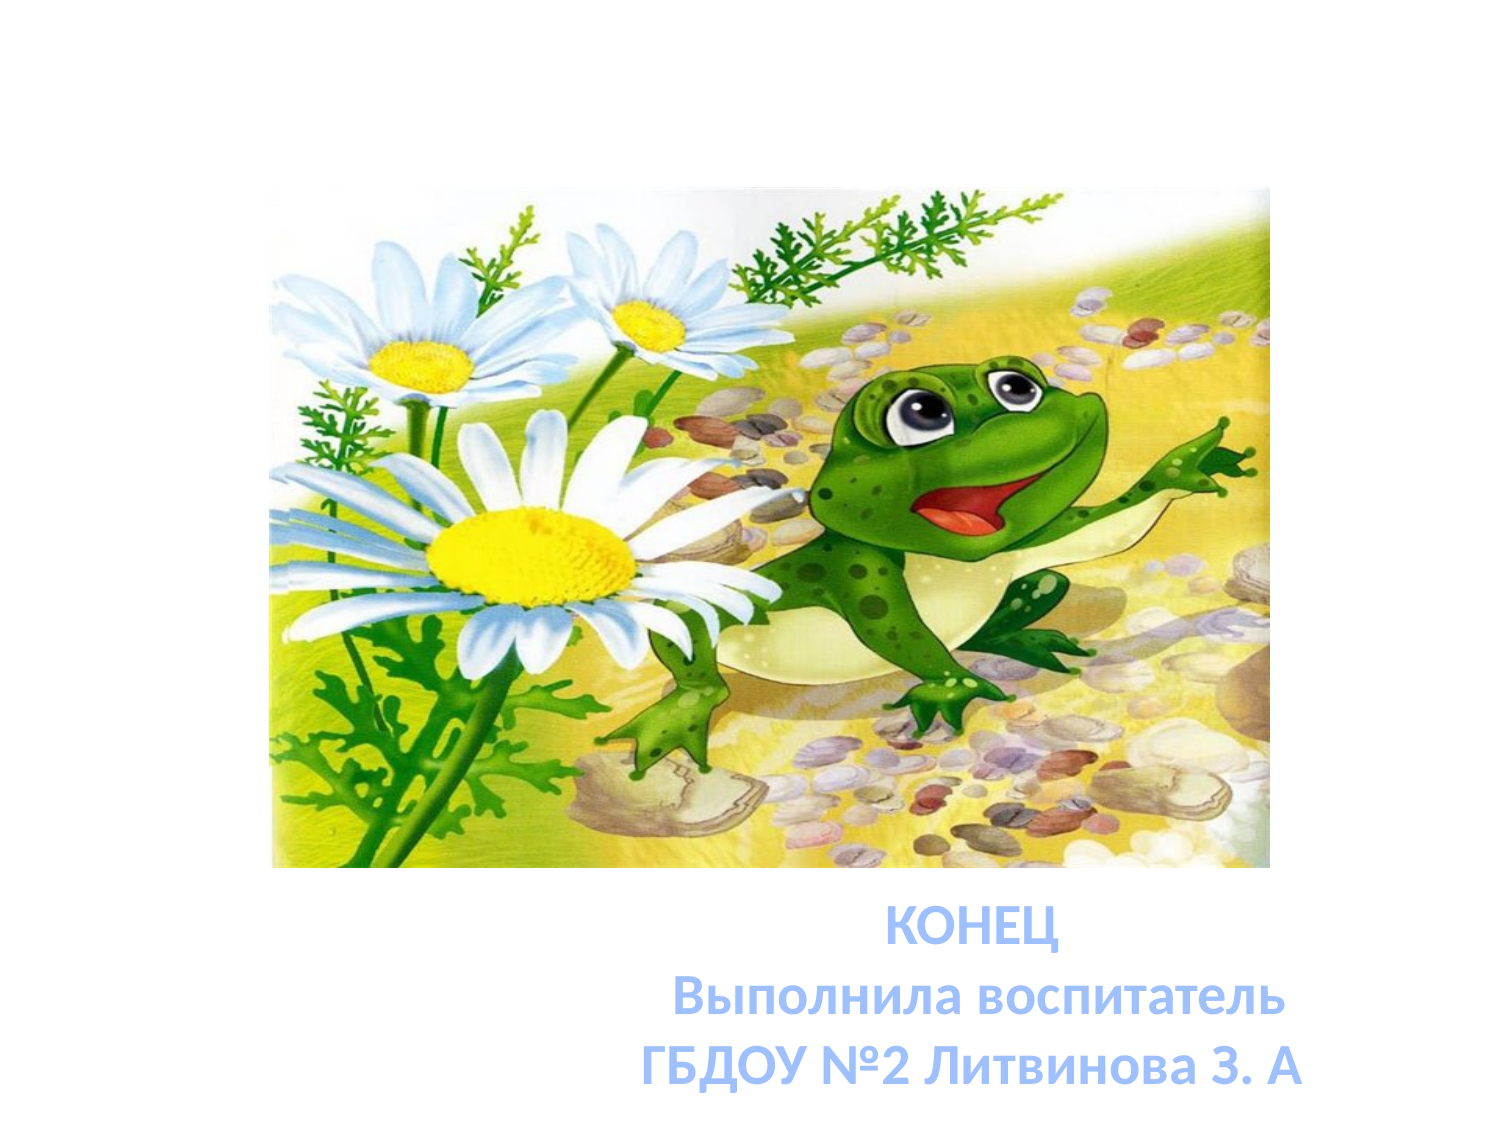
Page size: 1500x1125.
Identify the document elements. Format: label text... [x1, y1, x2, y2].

picture [269, 187, 1270, 868]
text_box КОНЕЦ Выполнила воспитатель ГБДОУ №2 Литвинова З. А [445, 878, 1500, 1125]
